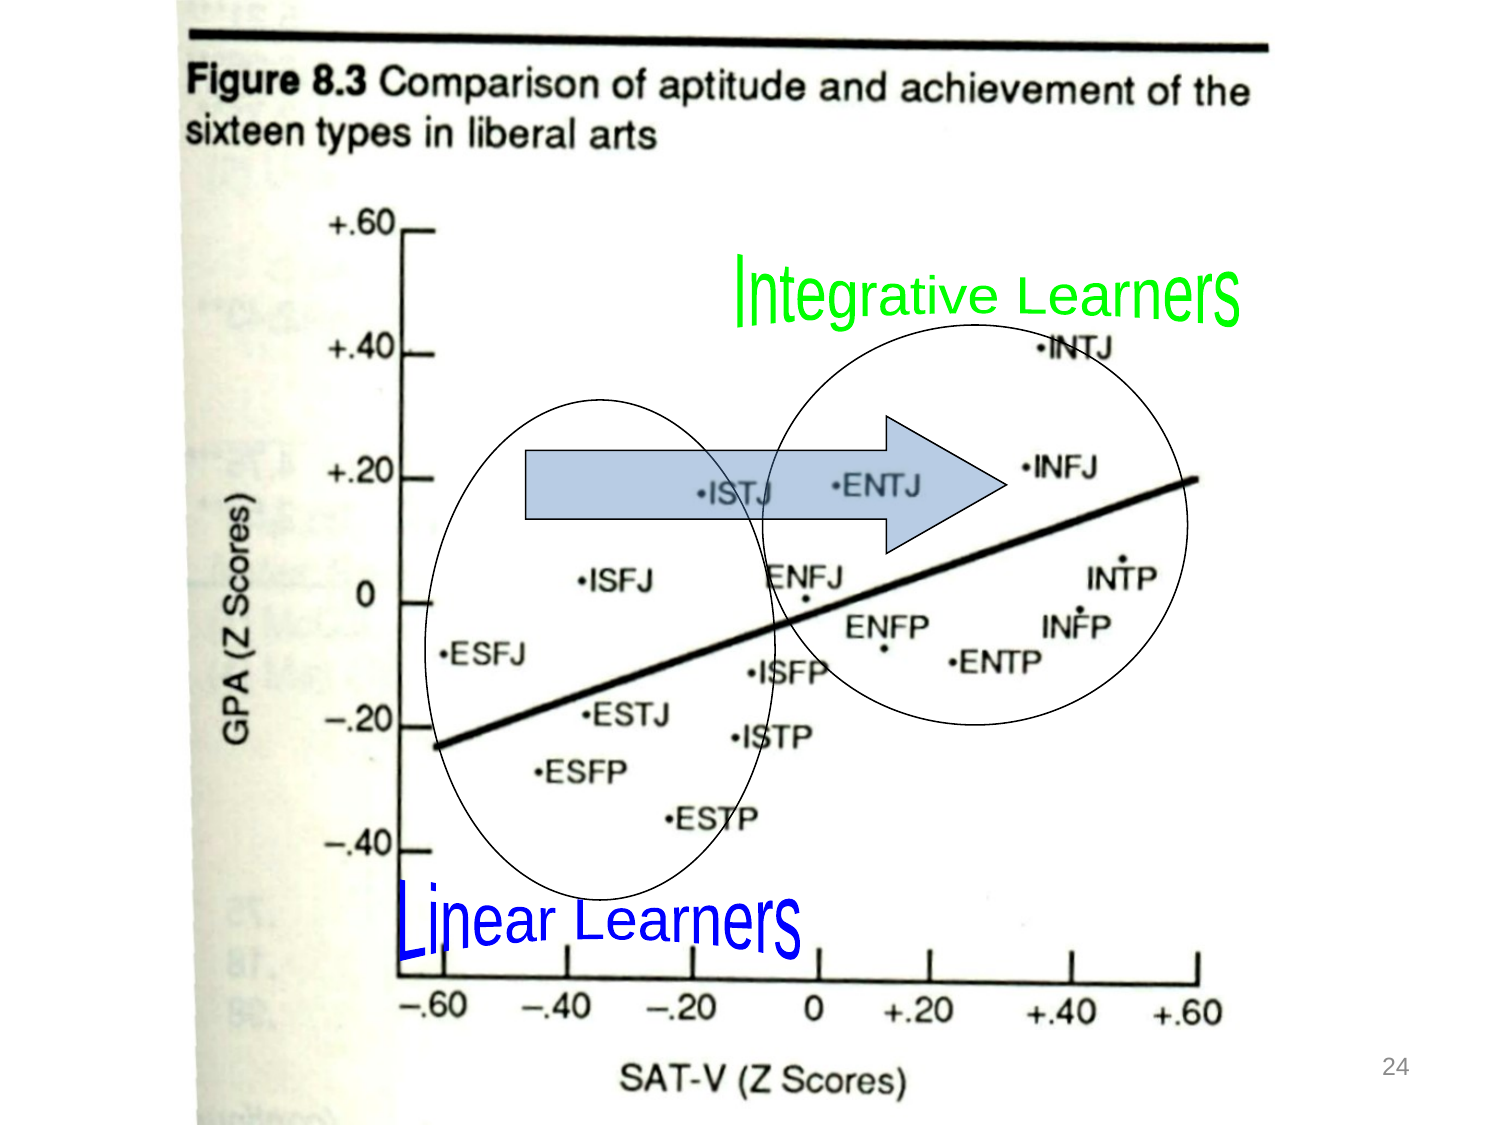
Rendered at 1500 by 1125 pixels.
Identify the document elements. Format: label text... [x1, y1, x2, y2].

picture [174, 0, 1289, 1125]
slide_number 24 [1293, 1042, 1425, 1103]
